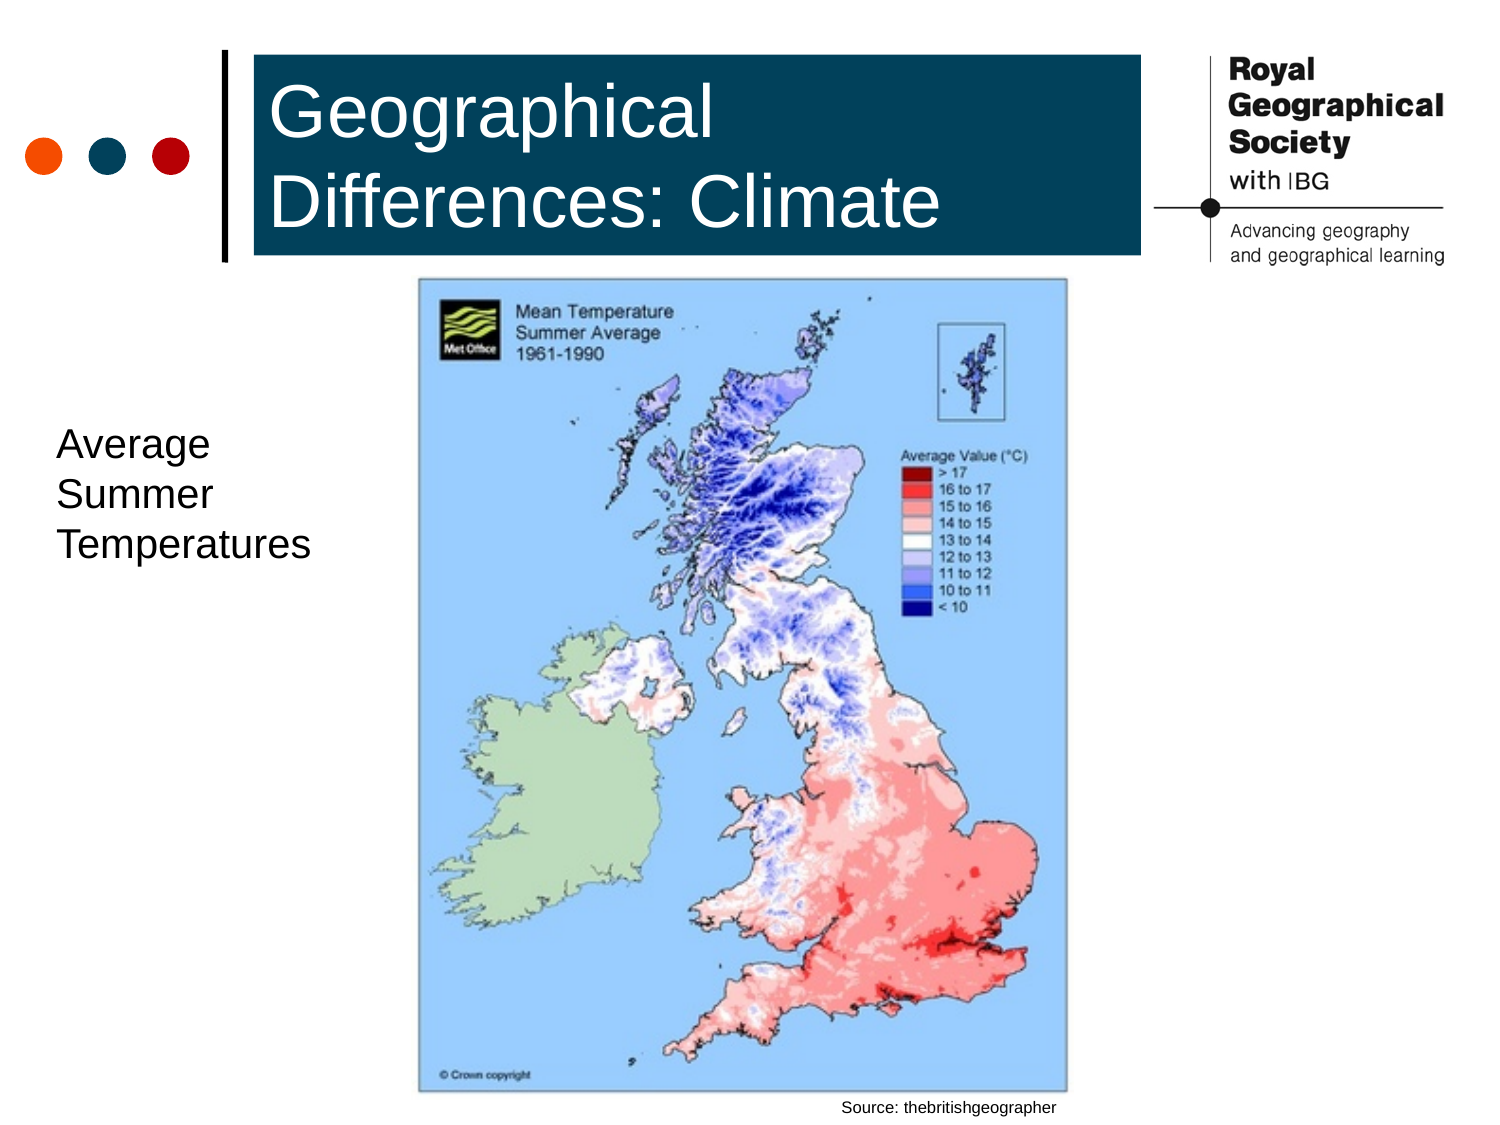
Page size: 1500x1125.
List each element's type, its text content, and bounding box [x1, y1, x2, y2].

picture [410, 275, 1074, 1100]
picture [1151, 51, 1451, 268]
text_box Average Summer Temperatures [41, 408, 372, 574]
text_box Source: thebritishgeographer [826, 1107, 1072, 1125]
title Geographical Differences: Climate [253, 54, 1141, 256]
